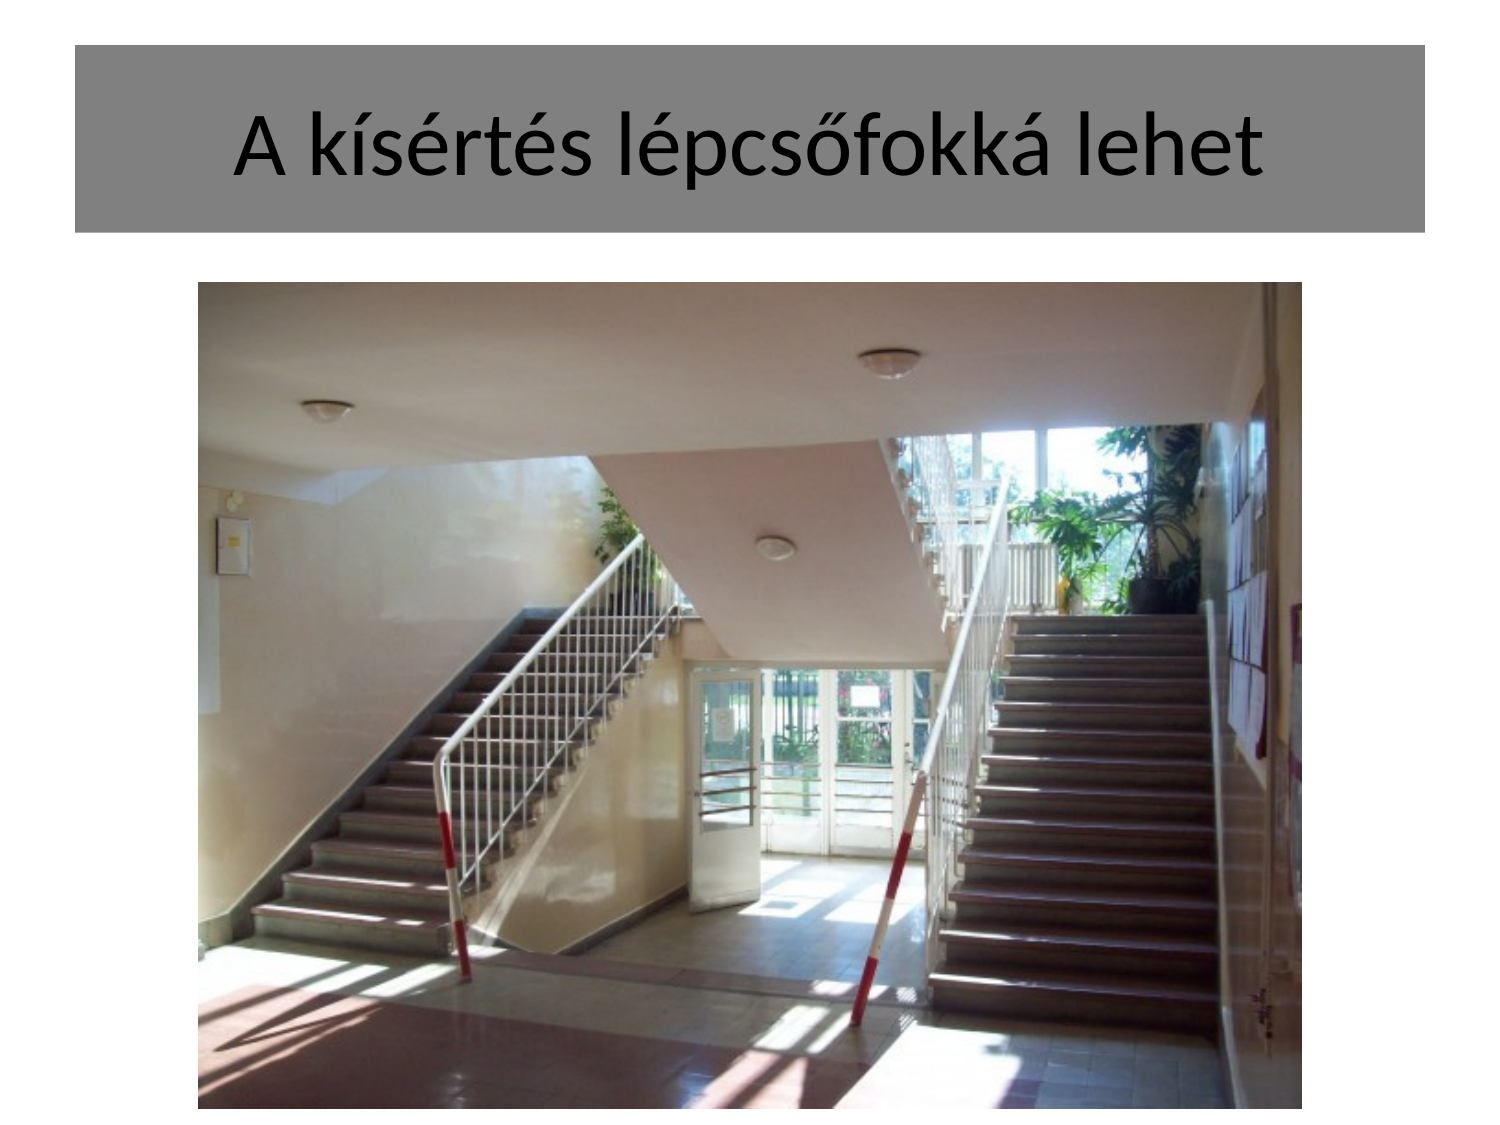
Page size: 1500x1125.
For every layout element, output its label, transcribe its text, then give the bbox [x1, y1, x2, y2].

title A kísértés lépcsőfokká lehet [75, 45, 1425, 233]
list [198, 281, 1302, 1110]
